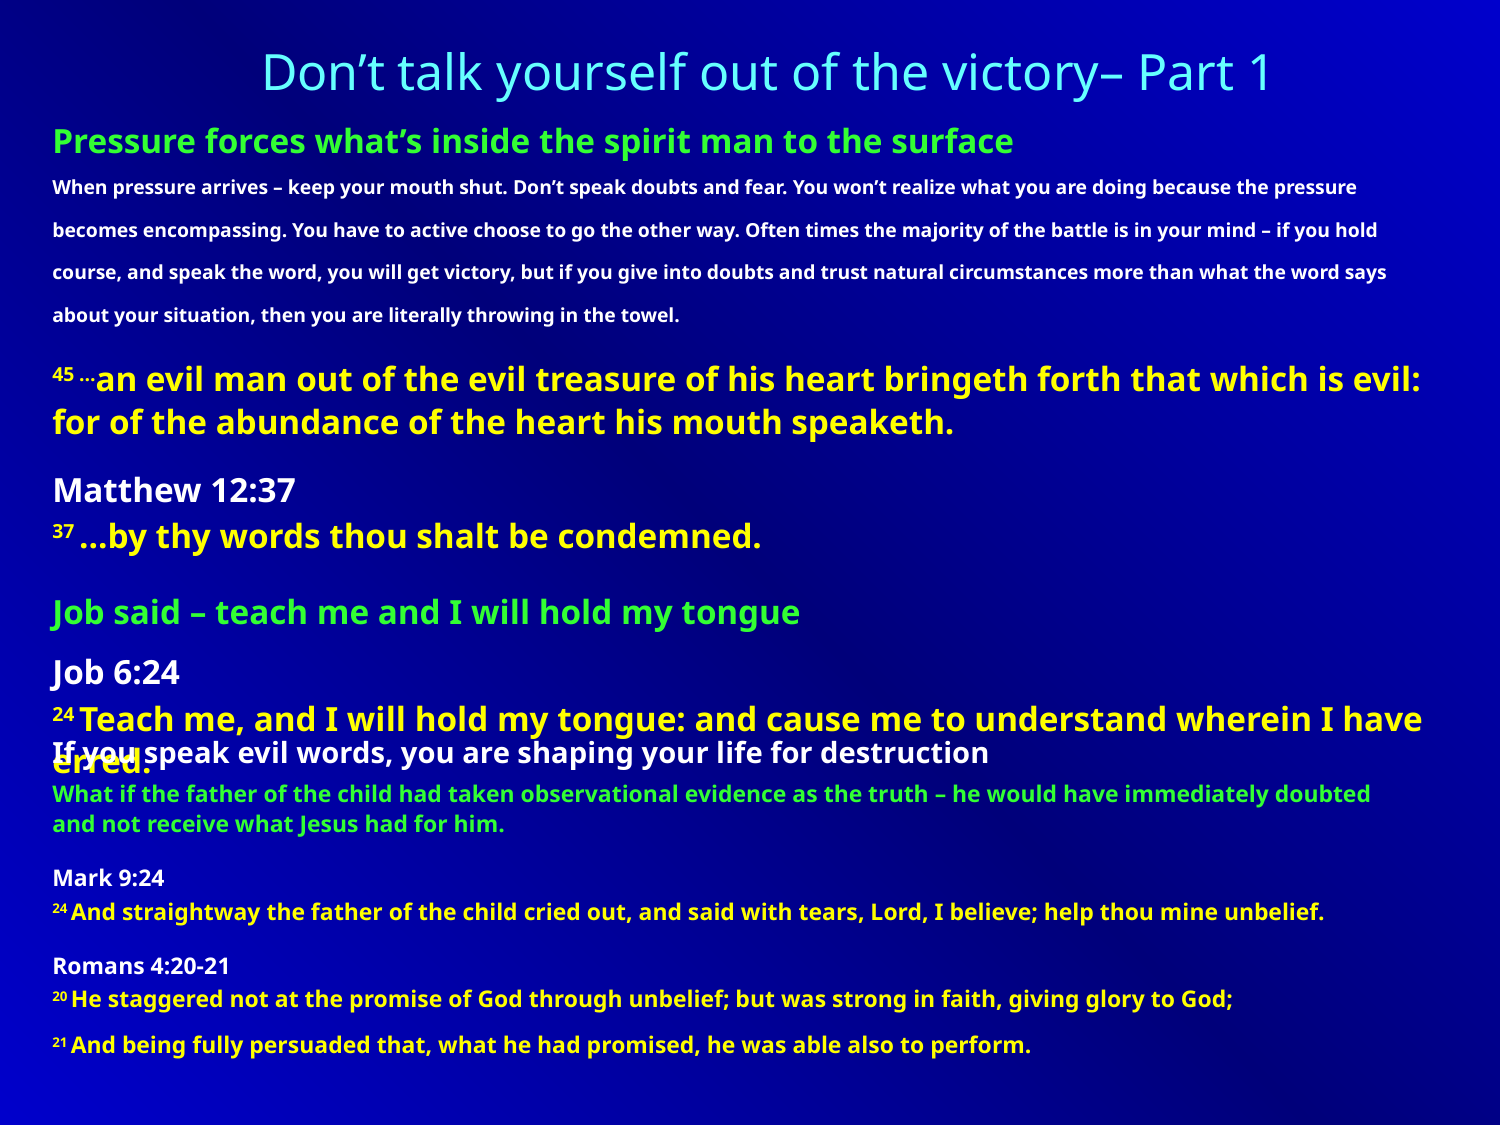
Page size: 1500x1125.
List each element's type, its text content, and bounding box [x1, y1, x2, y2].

text_box Don’t talk yourself out of the victory– Part 1 [112, 33, 1425, 108]
text_box If you speak evil words, you are shaping your life for destruction What if the father of the child had taken observational evidence as the truth – he would have immediately doubted and not receive what Jesus had for him. Mark 9:24 24 And straightway the father of the child cried out, and said with tears, Lord, I believe; help thou mine unbelief. Romans 4:20-21 20 He staggered not at the promise of God through unbelief; but was strong in faith, giving glory to God; 21 And being fully persuaded that, what he had promised, he was able also to perform. [37, 725, 1425, 1066]
text_box Pressure forces what’s inside the spirit man to the surface When pressure arrives – keep your mouth shut. Don’t speak doubts and fear. You won’t realize what you are doing because the pressure becomes encompassing. You have to active choose to go the other way. Often times the majority of the battle is in your mind – if you hold course, and speak the word, you will get victory, but if you give into doubts and trust natural circumstances more than what the word says about your situation, then you are literally throwing in the towel. 45 …an evil man out of the evil treasure of his heart bringeth forth that which is evil: for of the abundance of the heart his mouth speaketh. Matthew 12:37 37 …by thy words thou shalt be condemned. Job said – teach me and I will hold my tongue Job 6:24 24 Teach me, and I will hold my tongue: and cause me to understand wherein I have erred. [37, 109, 1463, 788]
